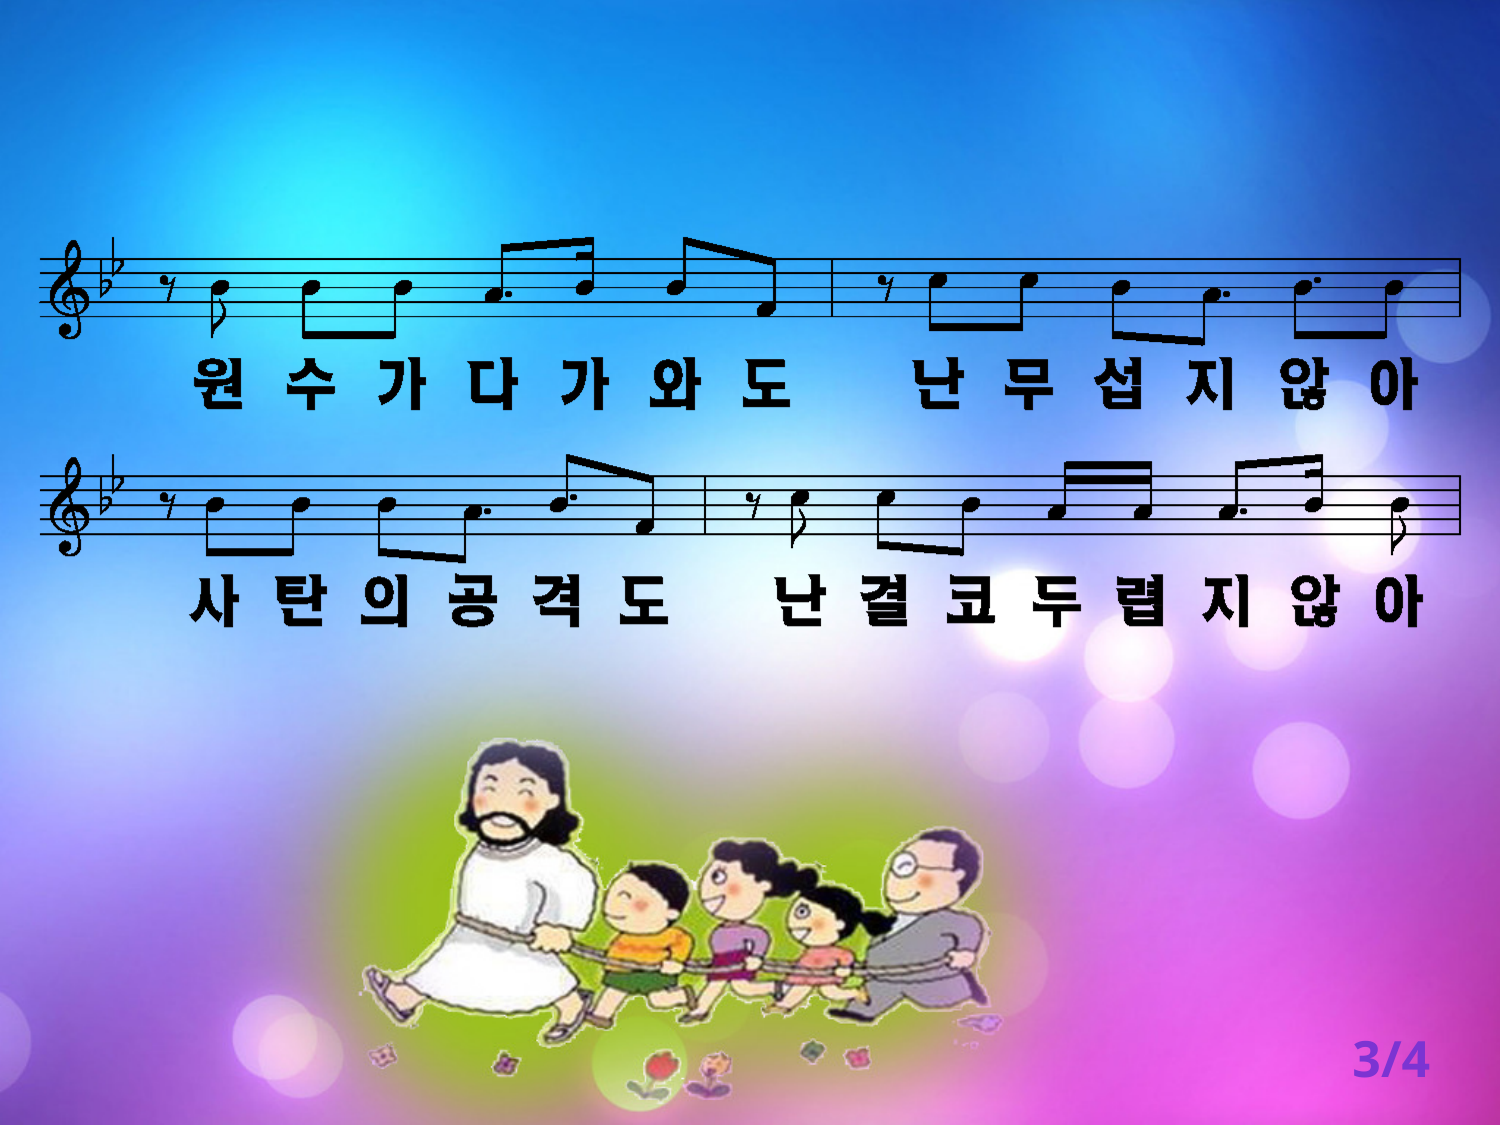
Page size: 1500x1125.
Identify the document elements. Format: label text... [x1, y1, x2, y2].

picture [0, 0, 1500, 1125]
text_box 3/4 [1337, 1019, 1446, 1095]
